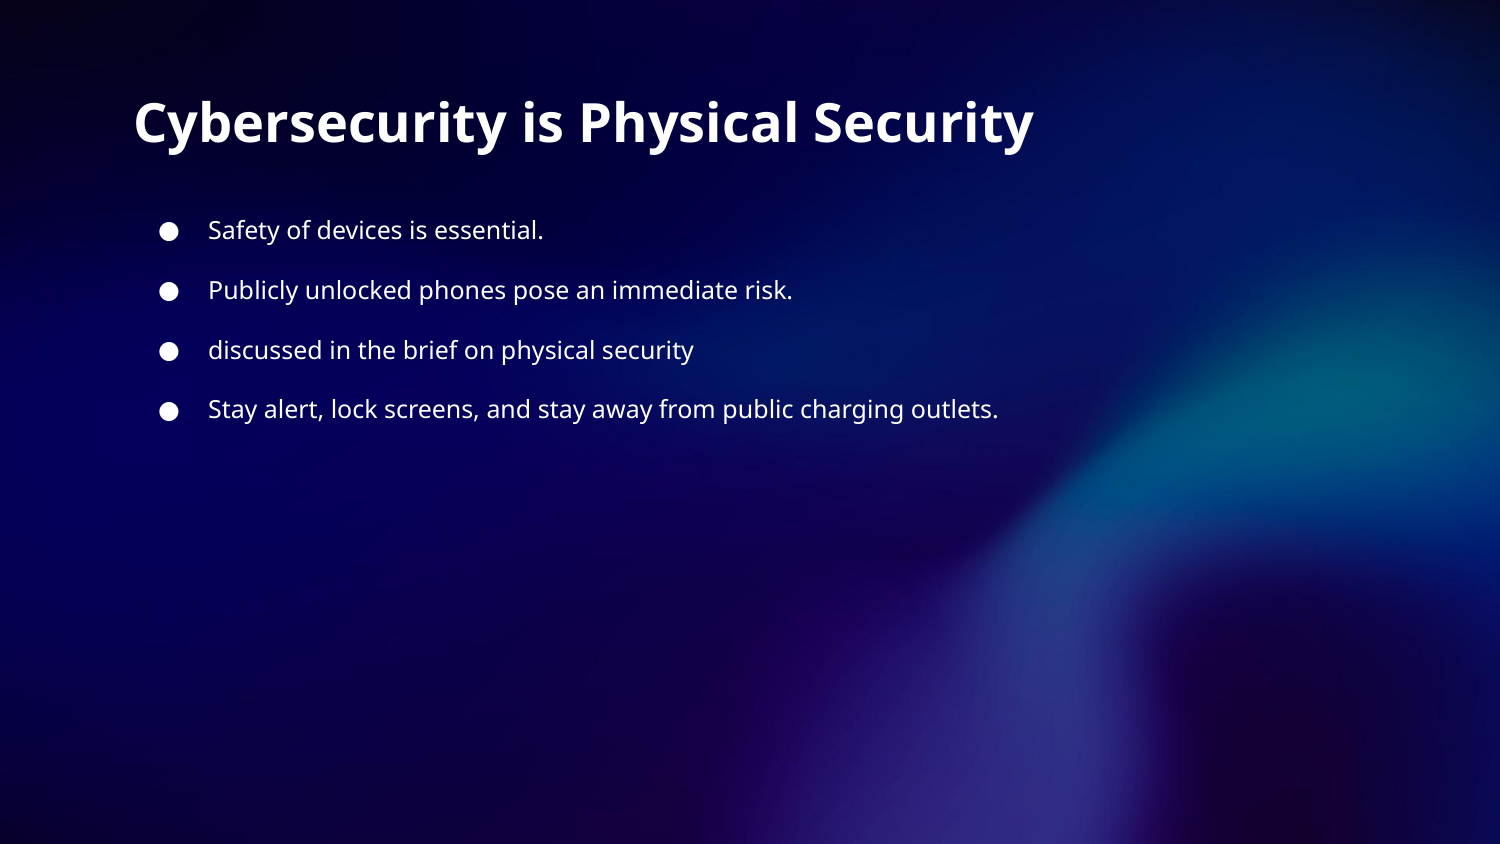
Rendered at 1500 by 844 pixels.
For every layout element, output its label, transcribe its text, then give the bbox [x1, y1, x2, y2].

title Cybersecurity is Physical Security [118, 72, 1382, 167]
list Safety of devices is essential. Publicly unlocked phones pose an immediate risk. discussed in the brief on physical security Stay alert, lock screens, and stay away from public charging outlets. [118, 199, 1382, 760]
picture [0, 0, 1500, 844]
